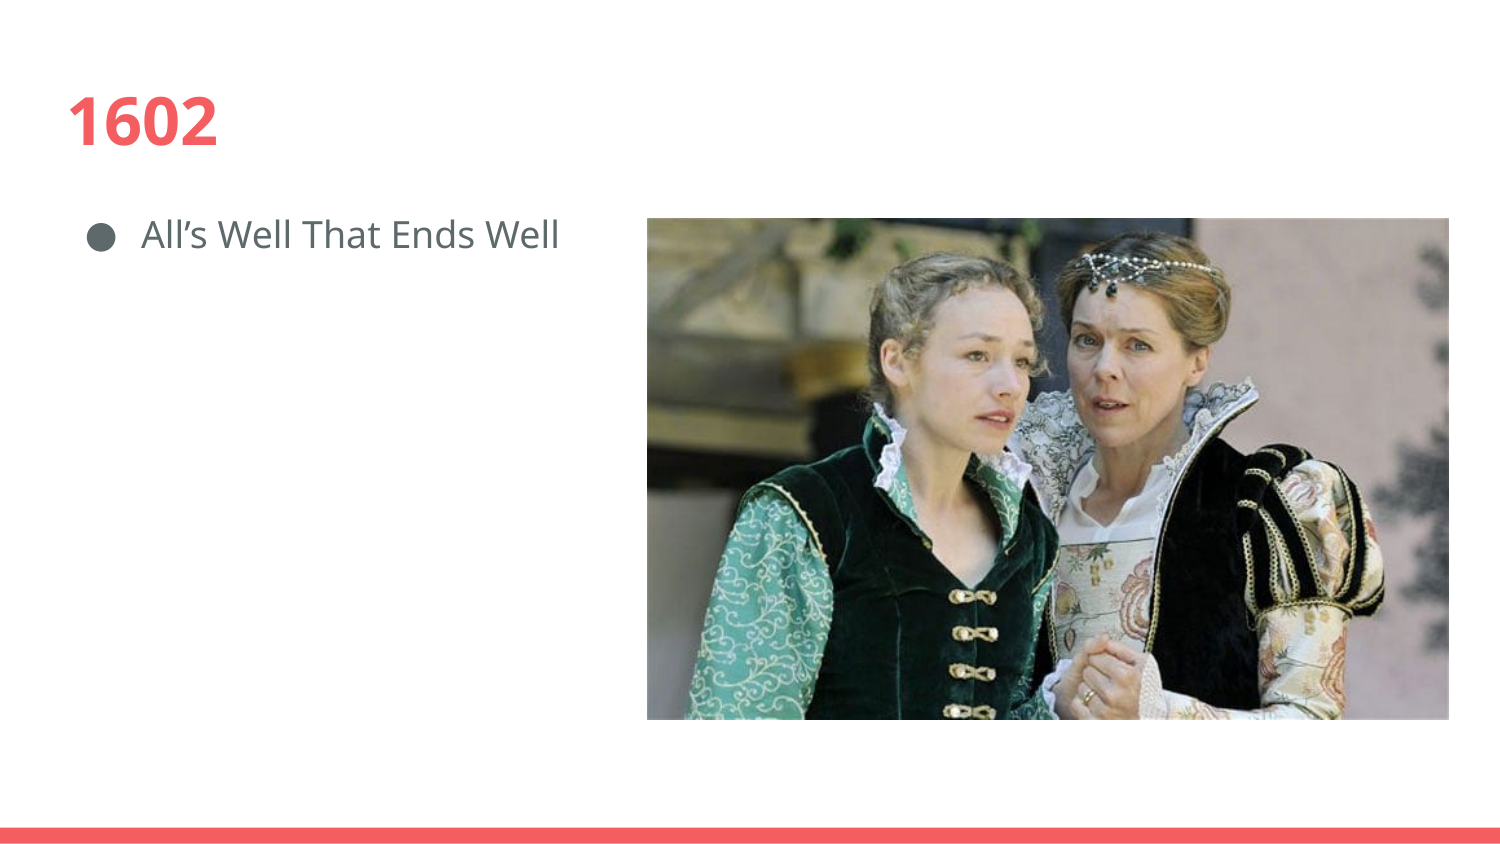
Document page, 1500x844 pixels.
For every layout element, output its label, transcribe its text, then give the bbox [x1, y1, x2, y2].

title 1602 [51, 64, 1449, 167]
list All’s Well That Ends Well [51, 189, 1449, 750]
picture [647, 218, 1450, 721]
